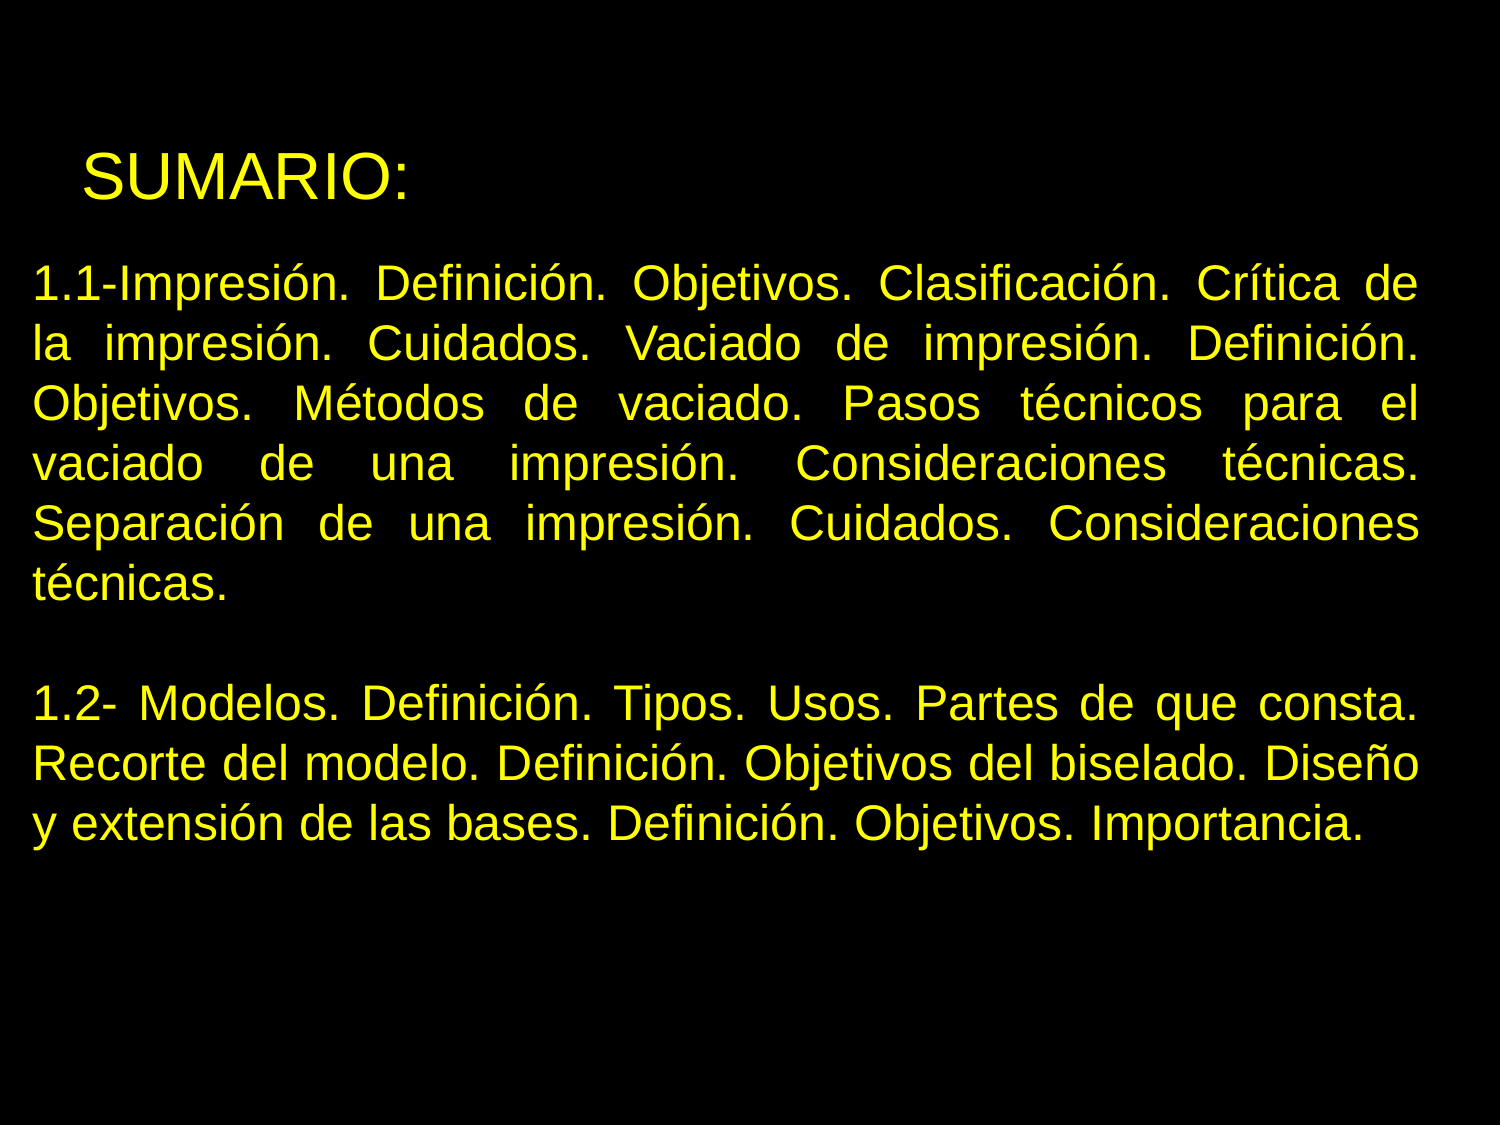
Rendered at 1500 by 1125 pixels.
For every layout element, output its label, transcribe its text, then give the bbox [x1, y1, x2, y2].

text_box 1.1-Impresión. Definición. Objetivos. Clasificación. Crítica de la impresión. Cuidados. Vaciado de impresión. Definición. Objetivos. Métodos de vaciado. Pasos técnicos para el vaciado de una impresión. Consideraciones técnicas. Separación de una impresión. Cuidados. Consideraciones técnicas. 1.2- Modelos. Definición. Tipos. Usos. Partes de que consta. Recorte del modelo. Definición. Objetivos del biselado. Diseño y extensión de las bases. Definición. Objetivos. Importancia. [17, 243, 1436, 859]
text_box SUMARIO: [66, 125, 427, 221]
